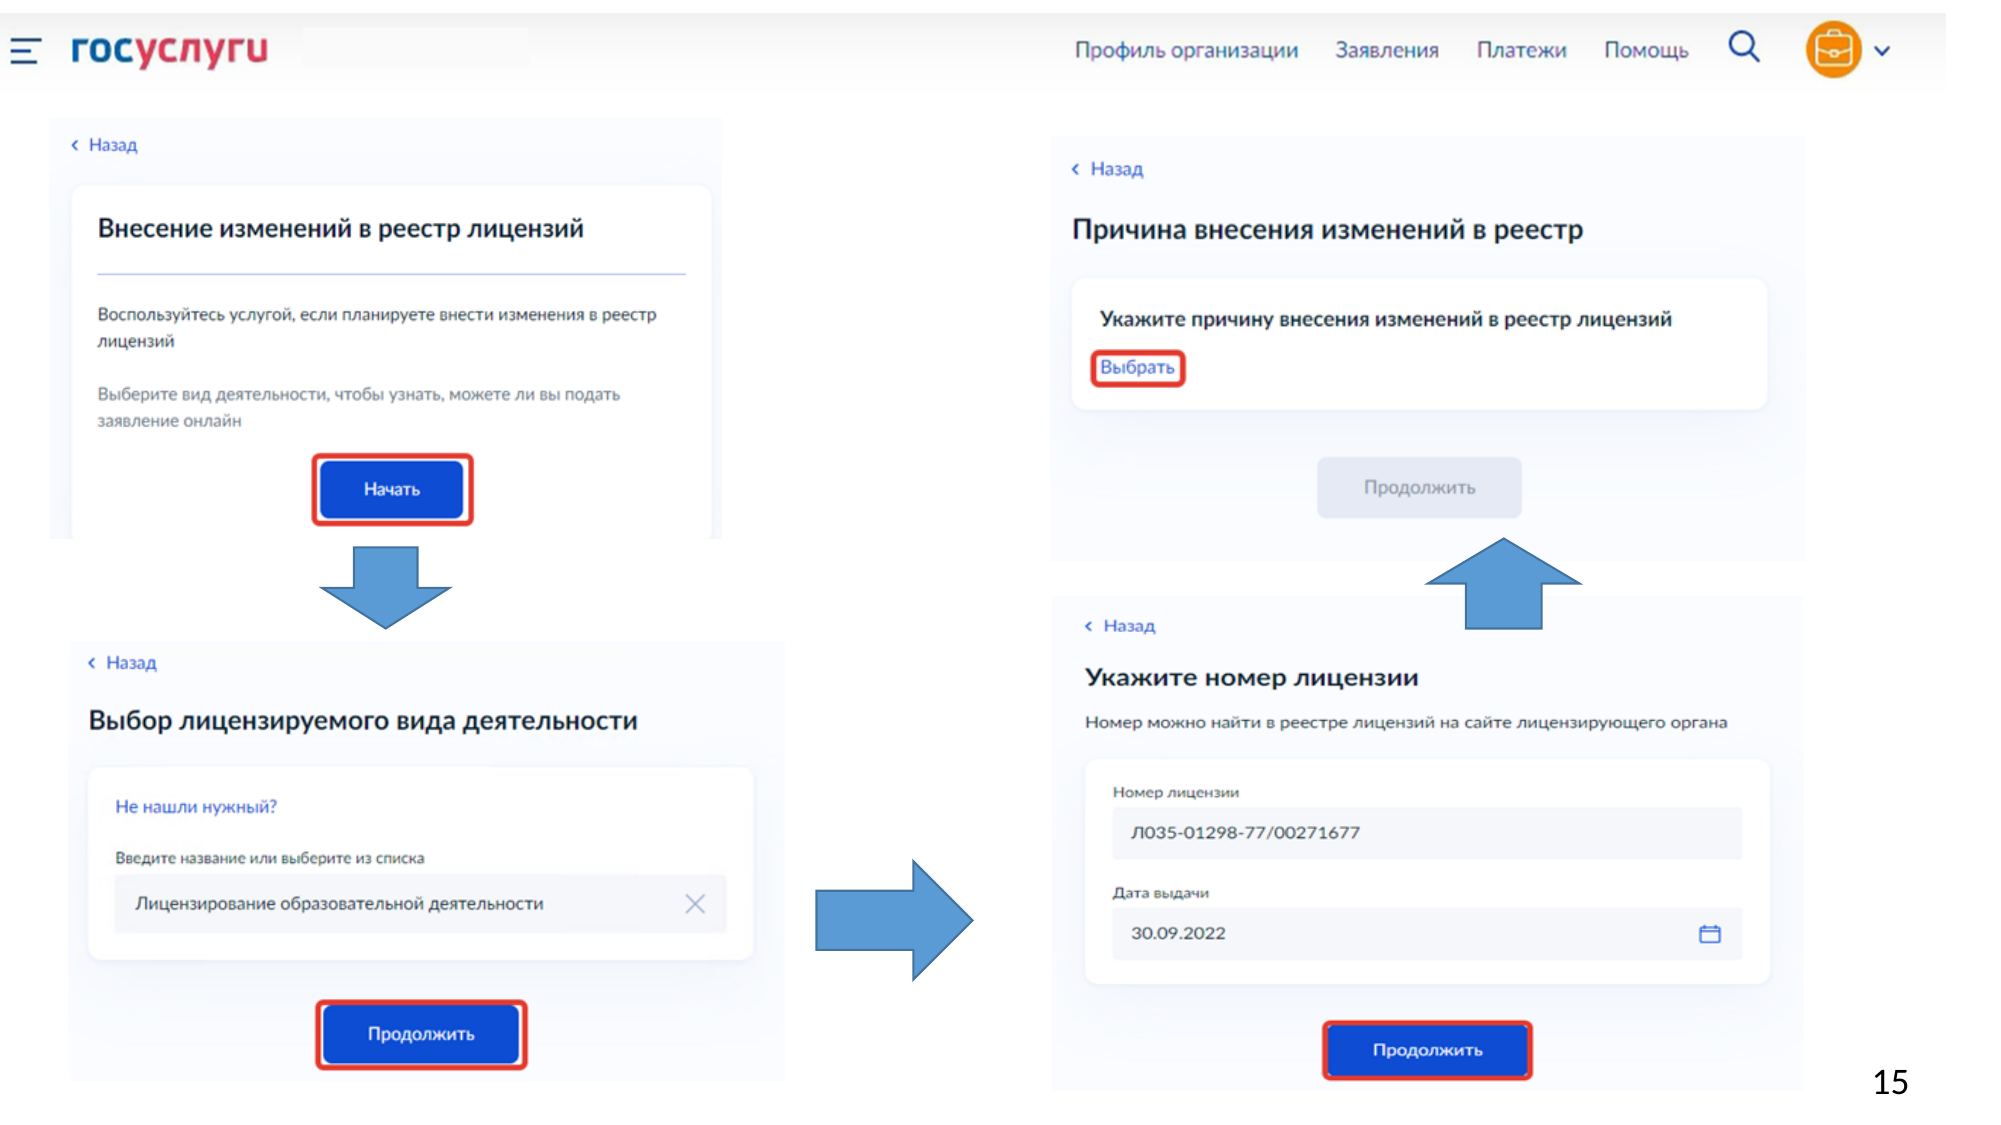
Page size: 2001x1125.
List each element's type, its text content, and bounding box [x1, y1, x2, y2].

text_box 15 [1856, 1049, 1979, 1110]
picture [0, 13, 1946, 101]
text_box [318, 546, 453, 630]
picture [1049, 136, 1806, 561]
picture [68, 641, 785, 1081]
text_box [815, 858, 974, 982]
text_box [1424, 561, 1584, 596]
picture [49, 118, 722, 539]
picture [1052, 596, 1804, 1091]
